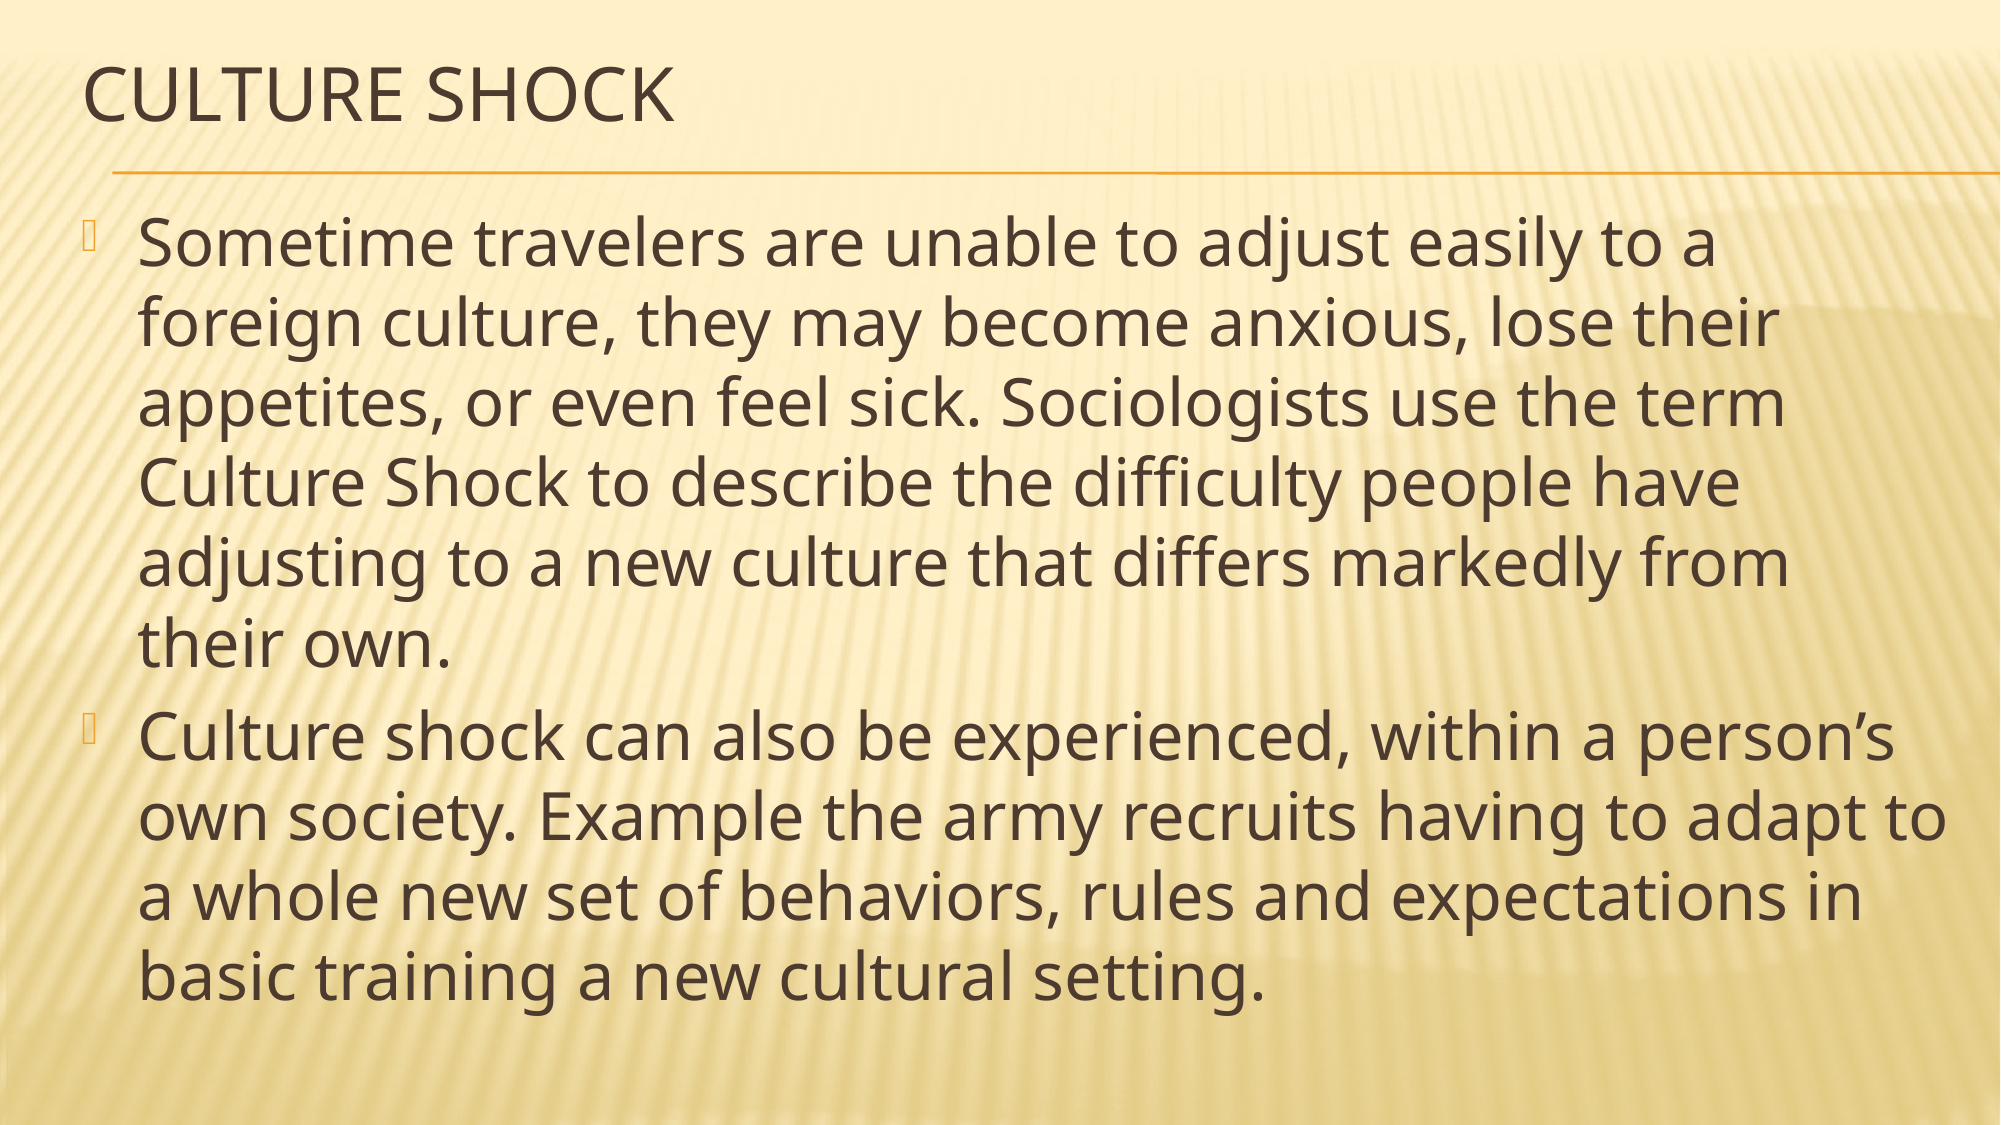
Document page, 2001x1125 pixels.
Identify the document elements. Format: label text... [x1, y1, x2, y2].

list Sometime travelers are unable to adjust easily to a foreign culture, they may become anxious, lose their appetites, or even feel sick. Sociologists use the term Culture Shock to describe the difficulty people have adjusting to a new culture that differs markedly from their own. Culture shock can also be experienced, within a person’s own society. Example the army recruits having to adapt to a whole new set of behaviors, rules and expectations in basic training a new cultural setting. [66, 192, 1967, 1125]
title Culture Shock [66, 22, 1967, 162]
